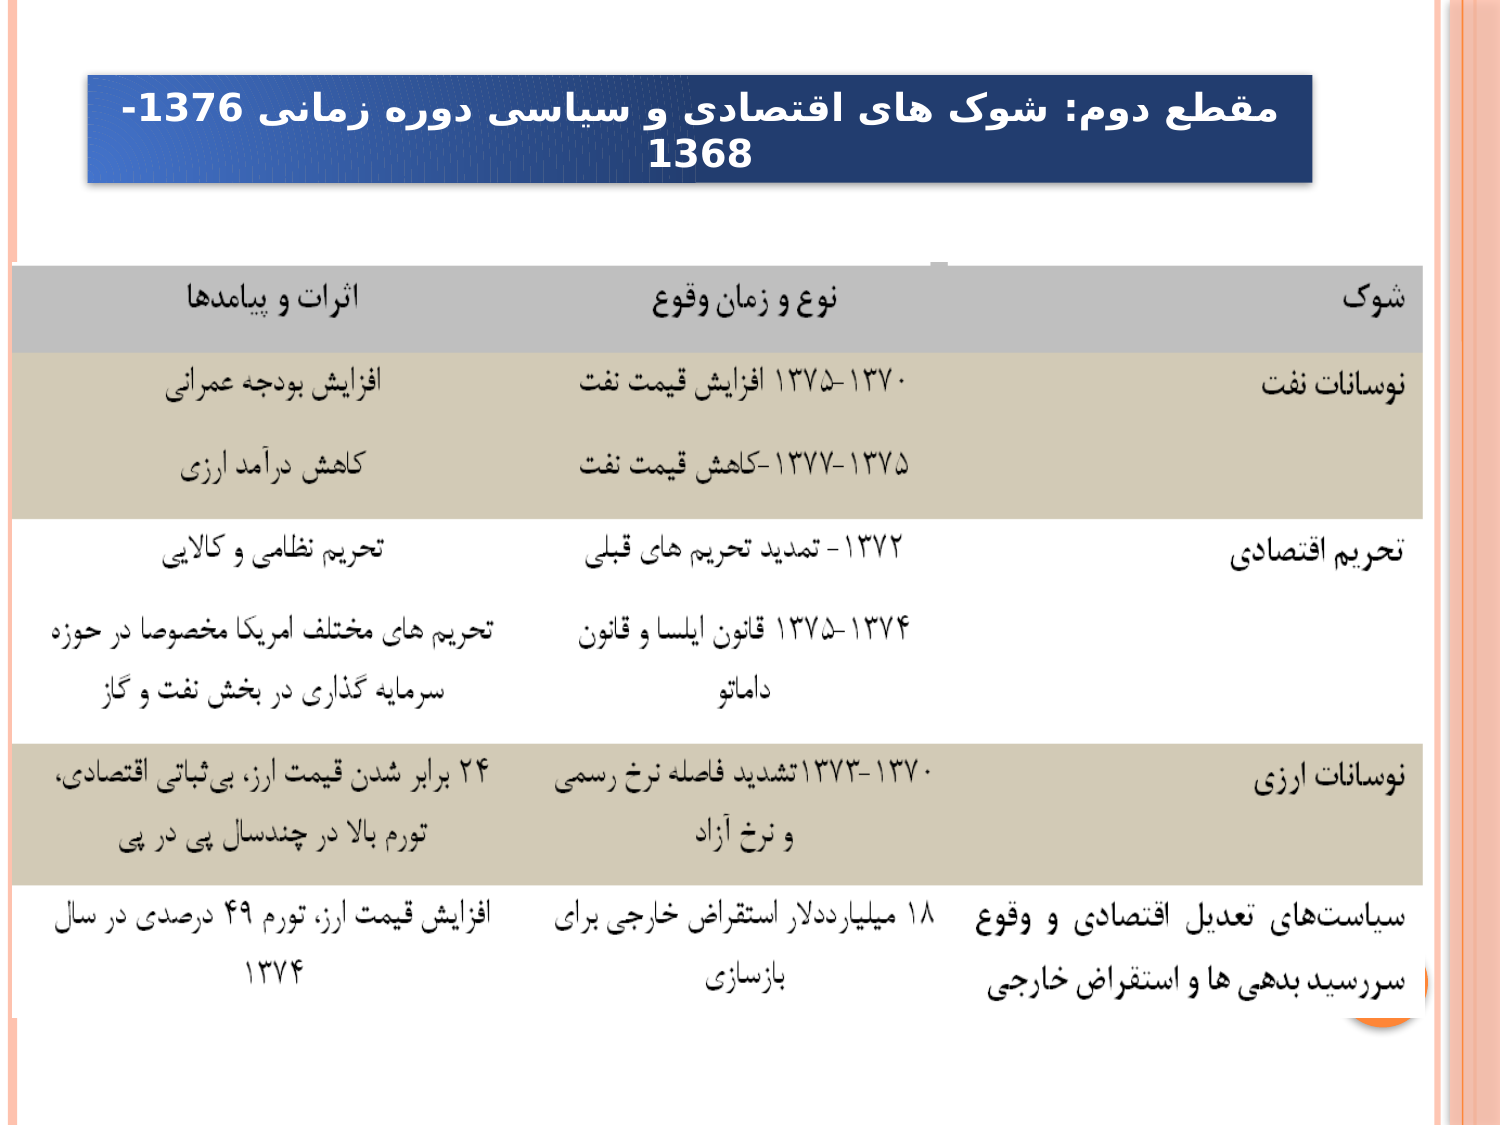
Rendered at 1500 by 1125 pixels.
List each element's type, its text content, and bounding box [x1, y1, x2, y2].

picture [11, 261, 1426, 1018]
title مقطع دوم: شوک های اقتصادی و سیاسی دوره زمانی 1376-1368 [87, 75, 1313, 183]
